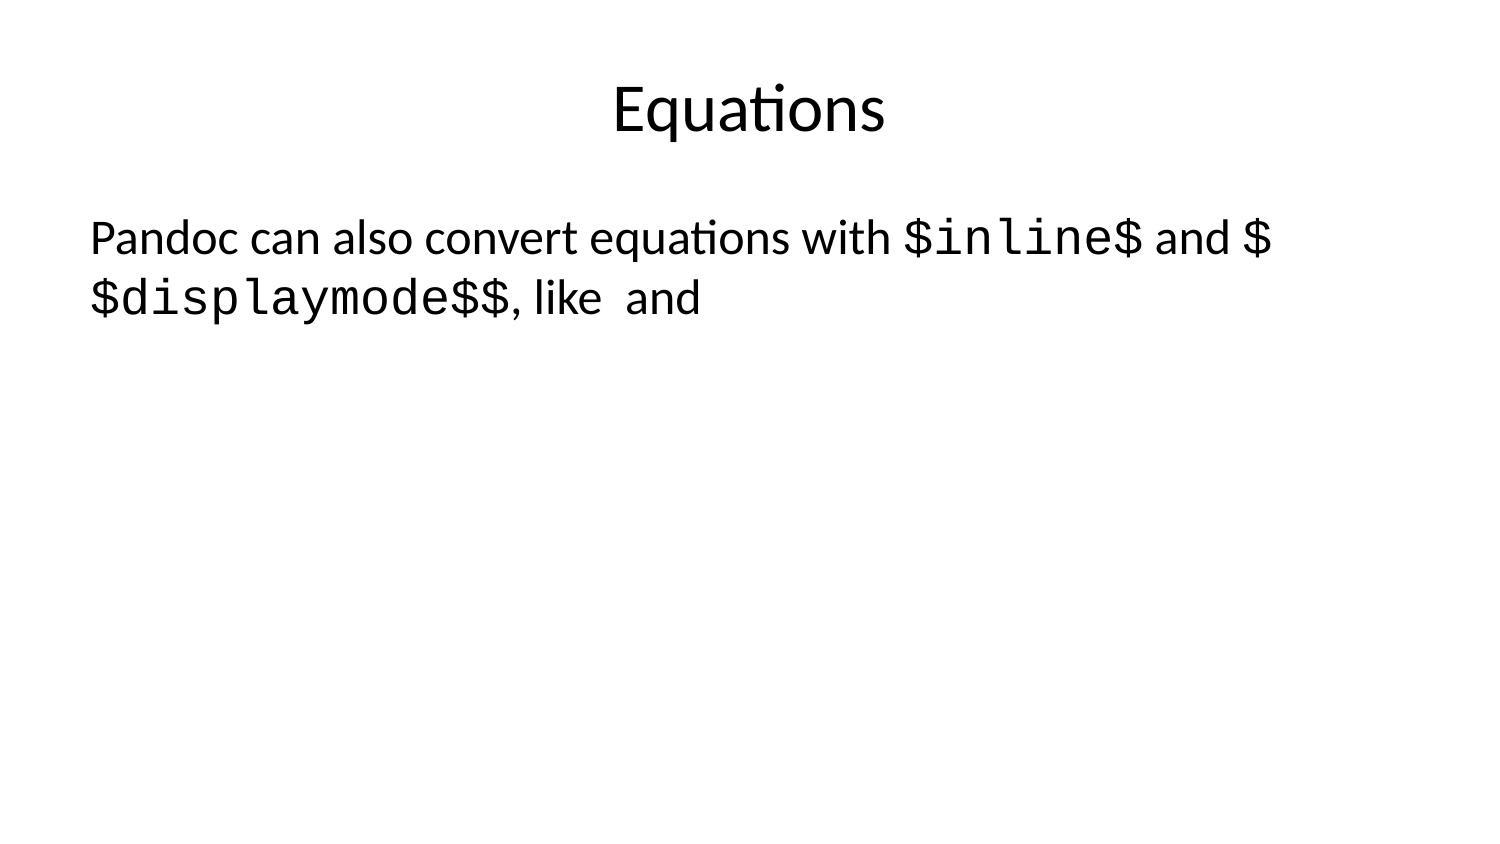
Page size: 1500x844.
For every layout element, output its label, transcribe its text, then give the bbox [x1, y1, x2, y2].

title Equations [75, 33, 1425, 175]
